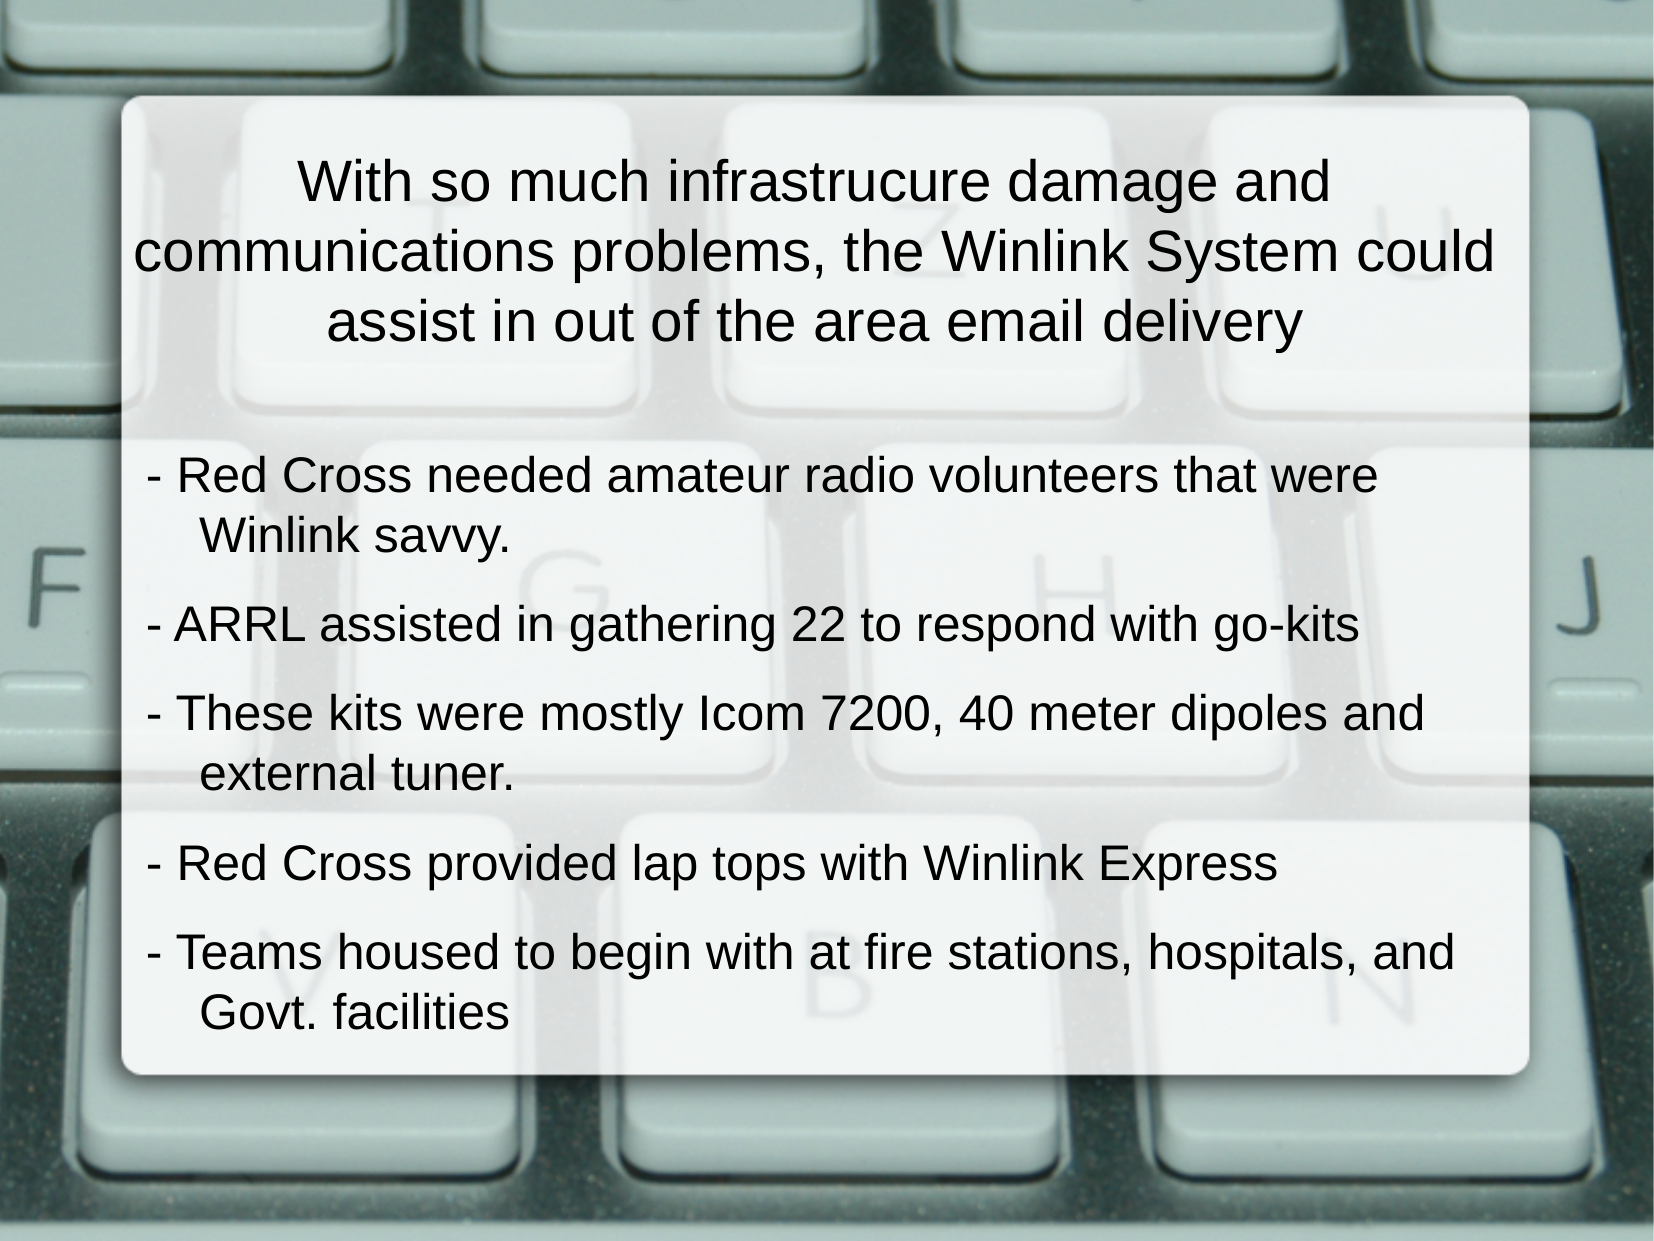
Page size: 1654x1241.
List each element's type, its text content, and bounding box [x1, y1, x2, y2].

text_box - Red Cross needed amateur radio volunteers that were Winlink savvy. - ARRL assisted in gathering 22 to respond with go-kits - These kits were mostly Icom 7200, 40 meter dipoles and external tuner. - Red Cross provided lap tops with Winlink Express - Teams housed to begin with at fire stations, hospitals, and Govt. facilities [142, 362, 1500, 1125]
text_box With so much infrastrucure damage and communications problems, the Winlink System could assist in out of the area email delivery [131, 148, 1500, 419]
picture [0, 0, 1654, 1241]
